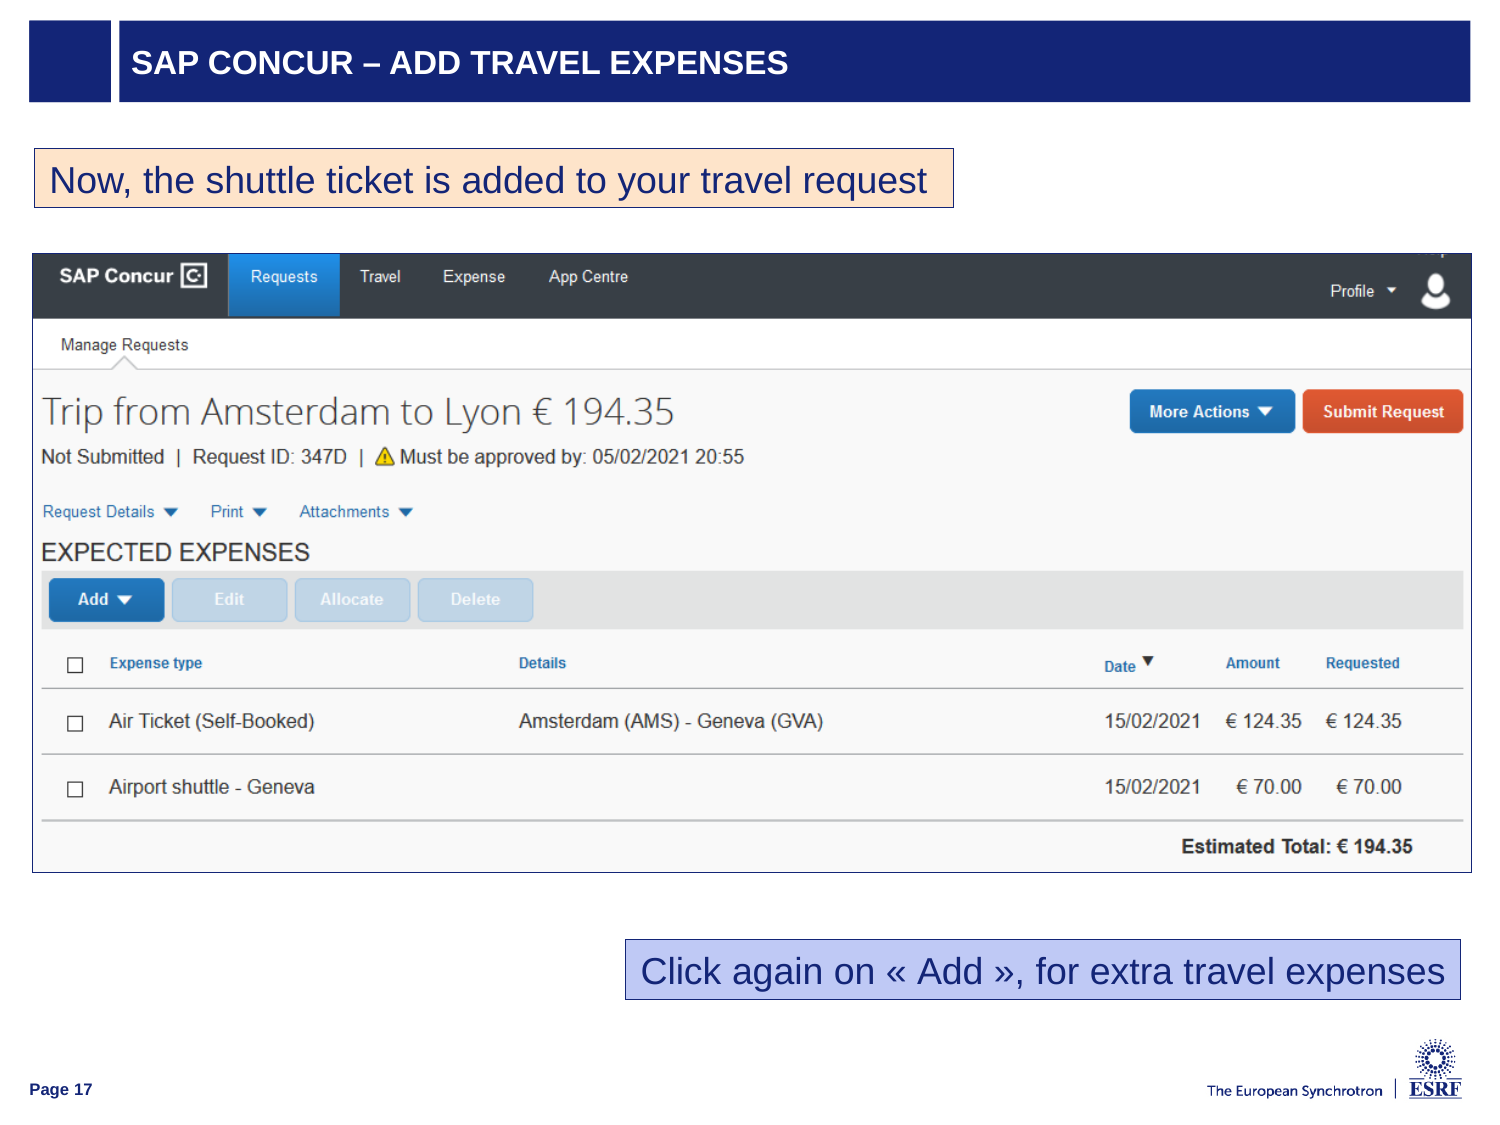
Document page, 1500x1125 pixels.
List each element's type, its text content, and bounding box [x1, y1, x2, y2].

picture [32, 252, 1472, 873]
title SAP CONCUR – ADD TRAVEL EXPENSES [119, 20, 1471, 103]
text_box Click again on « Add », for extra travel expenses [625, 939, 1461, 1000]
slide_number Page 17 [29, 1063, 98, 1099]
picture [1175, 1018, 1500, 1125]
text_box Now, the shuttle ticket is added to your travel request [34, 148, 954, 208]
